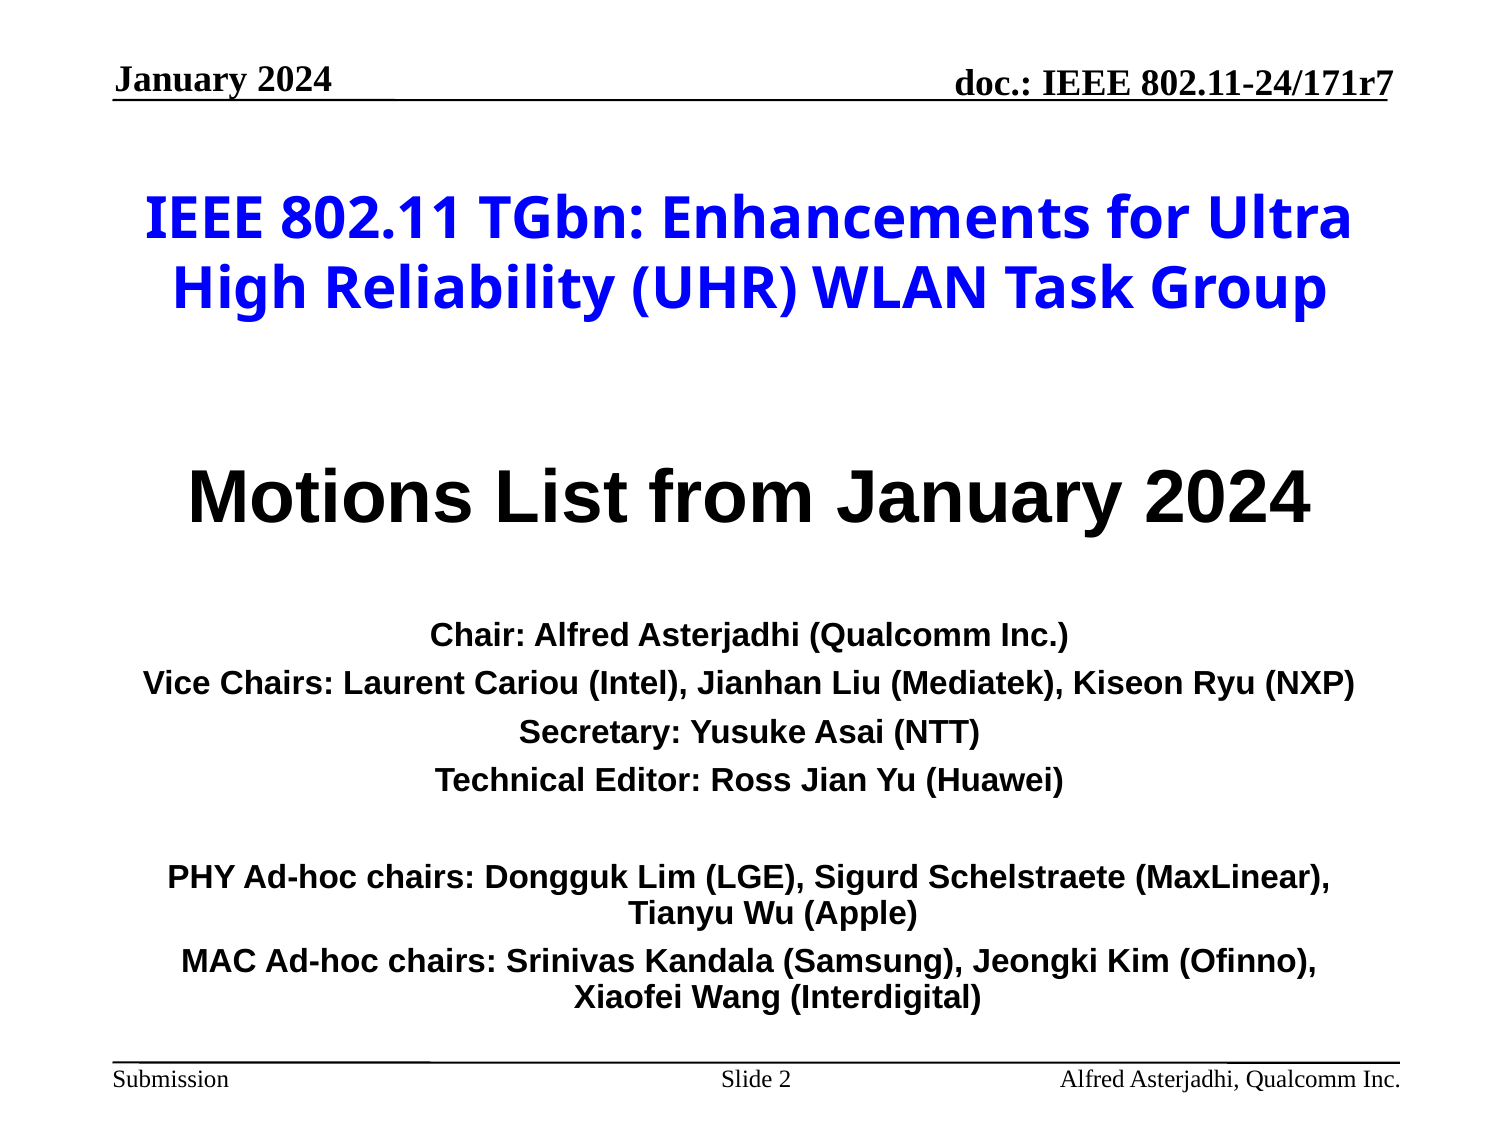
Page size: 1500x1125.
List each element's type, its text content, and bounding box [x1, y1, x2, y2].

footer Alfred Asterjadhi, Qualcomm Inc. [878, 1061, 1402, 1093]
title IEEE 802.11 TGbn: Enhancements for Ultra High Reliability (UHR) WLAN Task Group [112, 112, 1388, 388]
list Motions List from January 2024 Chair: Alfred Asterjadhi (Qualcomm Inc.) Vice Chairs: Laurent Cariou (Intel), Jianhan Liu (Mediatek), Kiseon Ryu (NXP) Secretary: Yusuke Asai (NTT) Technical Editor: Ross Jian Yu (Huawei) PHY Ad-hoc chairs: Dongguk Lim (LGE), Sigurd Schelstraete (MaxLinear), Tianyu Wu (Apple) MAC Ad-hoc chairs: Srinivas Kandala (Samsung), Jeongki Kim (Ofinno), Xiaofei Wang (Interdigital) [112, 449, 1388, 1063]
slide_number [114, 54, 493, 100]
slide_number Slide 2 [712, 1061, 800, 1123]
